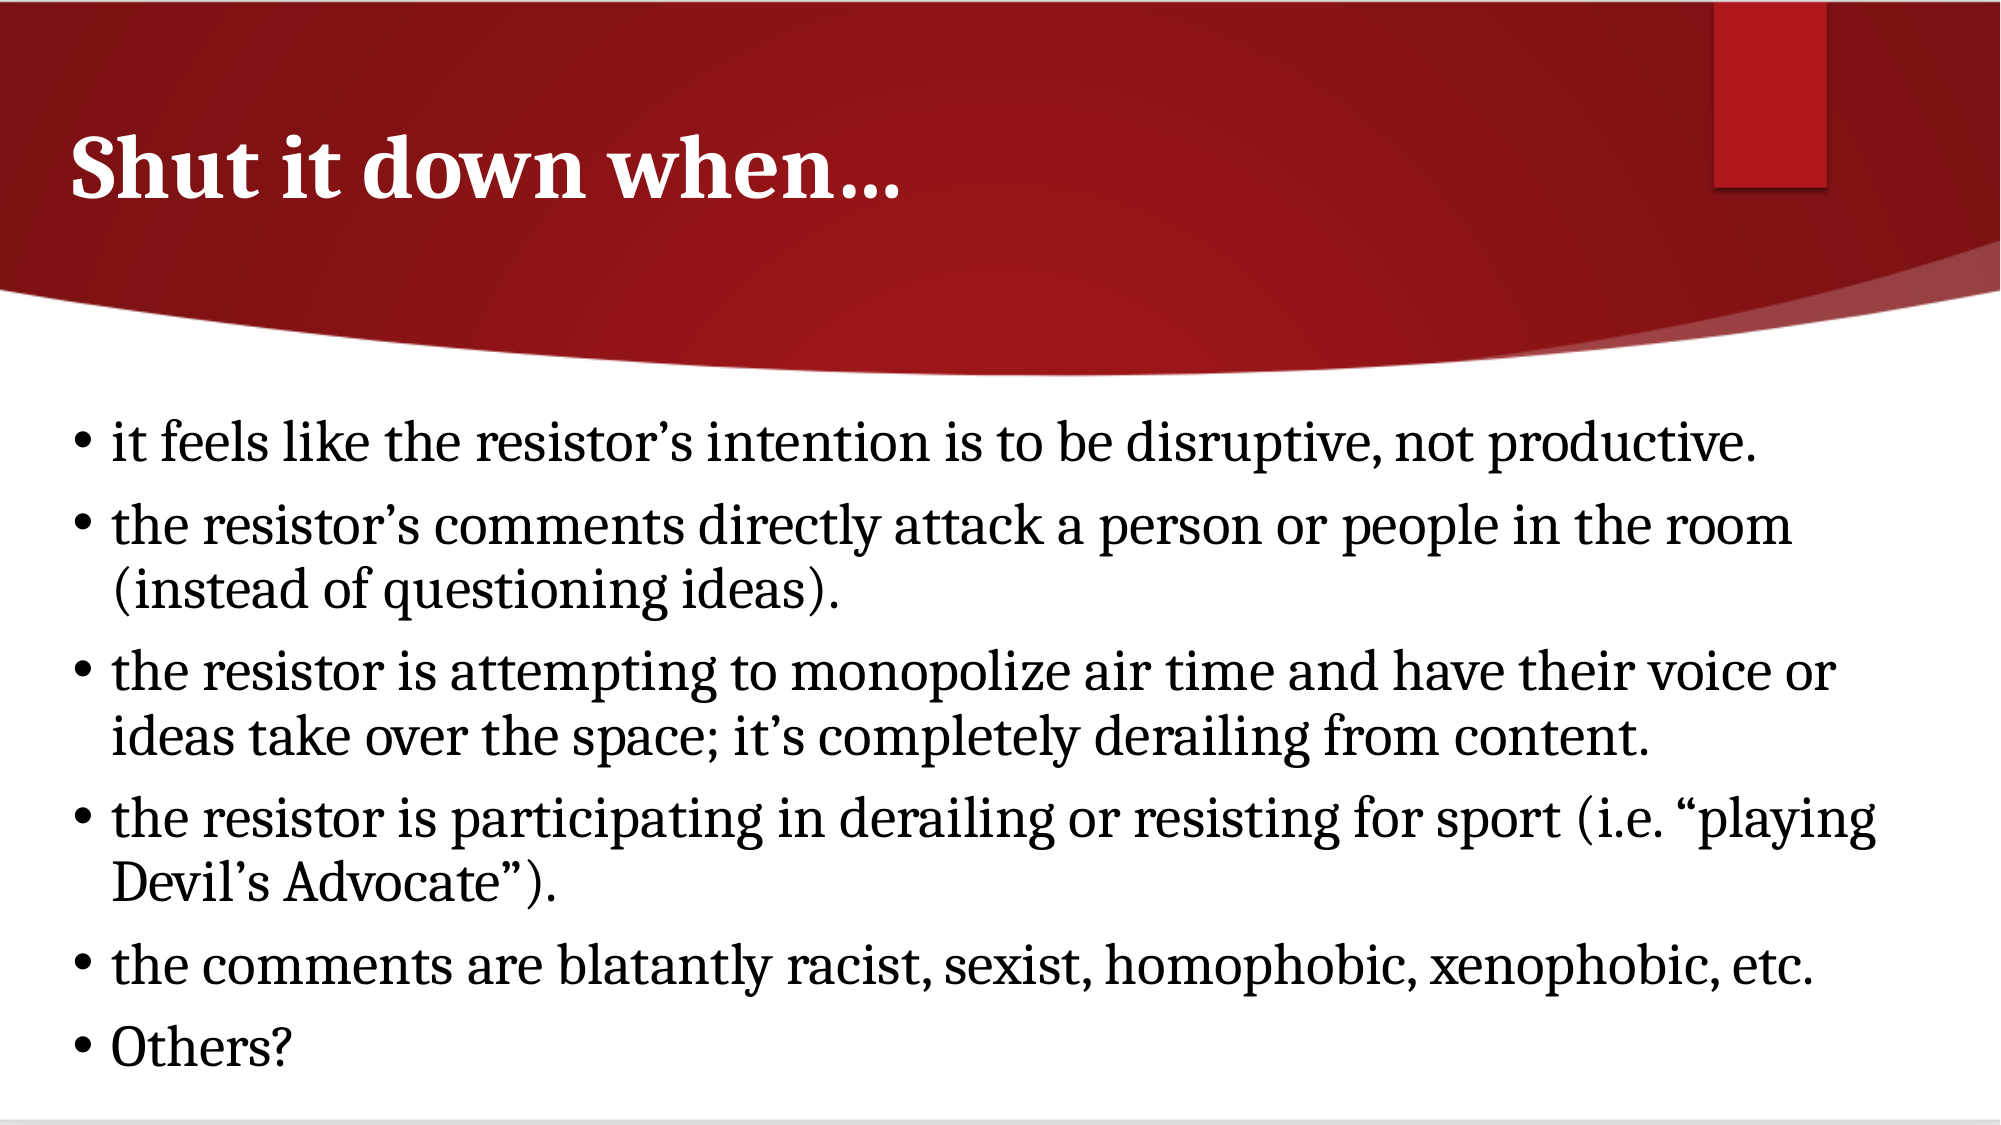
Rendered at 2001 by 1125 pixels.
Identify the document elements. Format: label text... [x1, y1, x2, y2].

picture [0, 0, 2001, 1125]
title Shut it down when… [57, 59, 1457, 278]
list it feels like the resistor’s intention is to be disruptive, not productive. the resistor’s comments directly attack a person or people in the room (instead of questioning ideas). the resistor is attempting to monopolize air time and have their voice or ideas take over the space; it’s completely derailing from content. the resistor is participating in derailing or resisting for sport (i.e. “playing Devil’s Advocate”). the comments are blatantly racist, sexist, homophobic, xenophobic, etc. Others? [57, 402, 1959, 1096]
